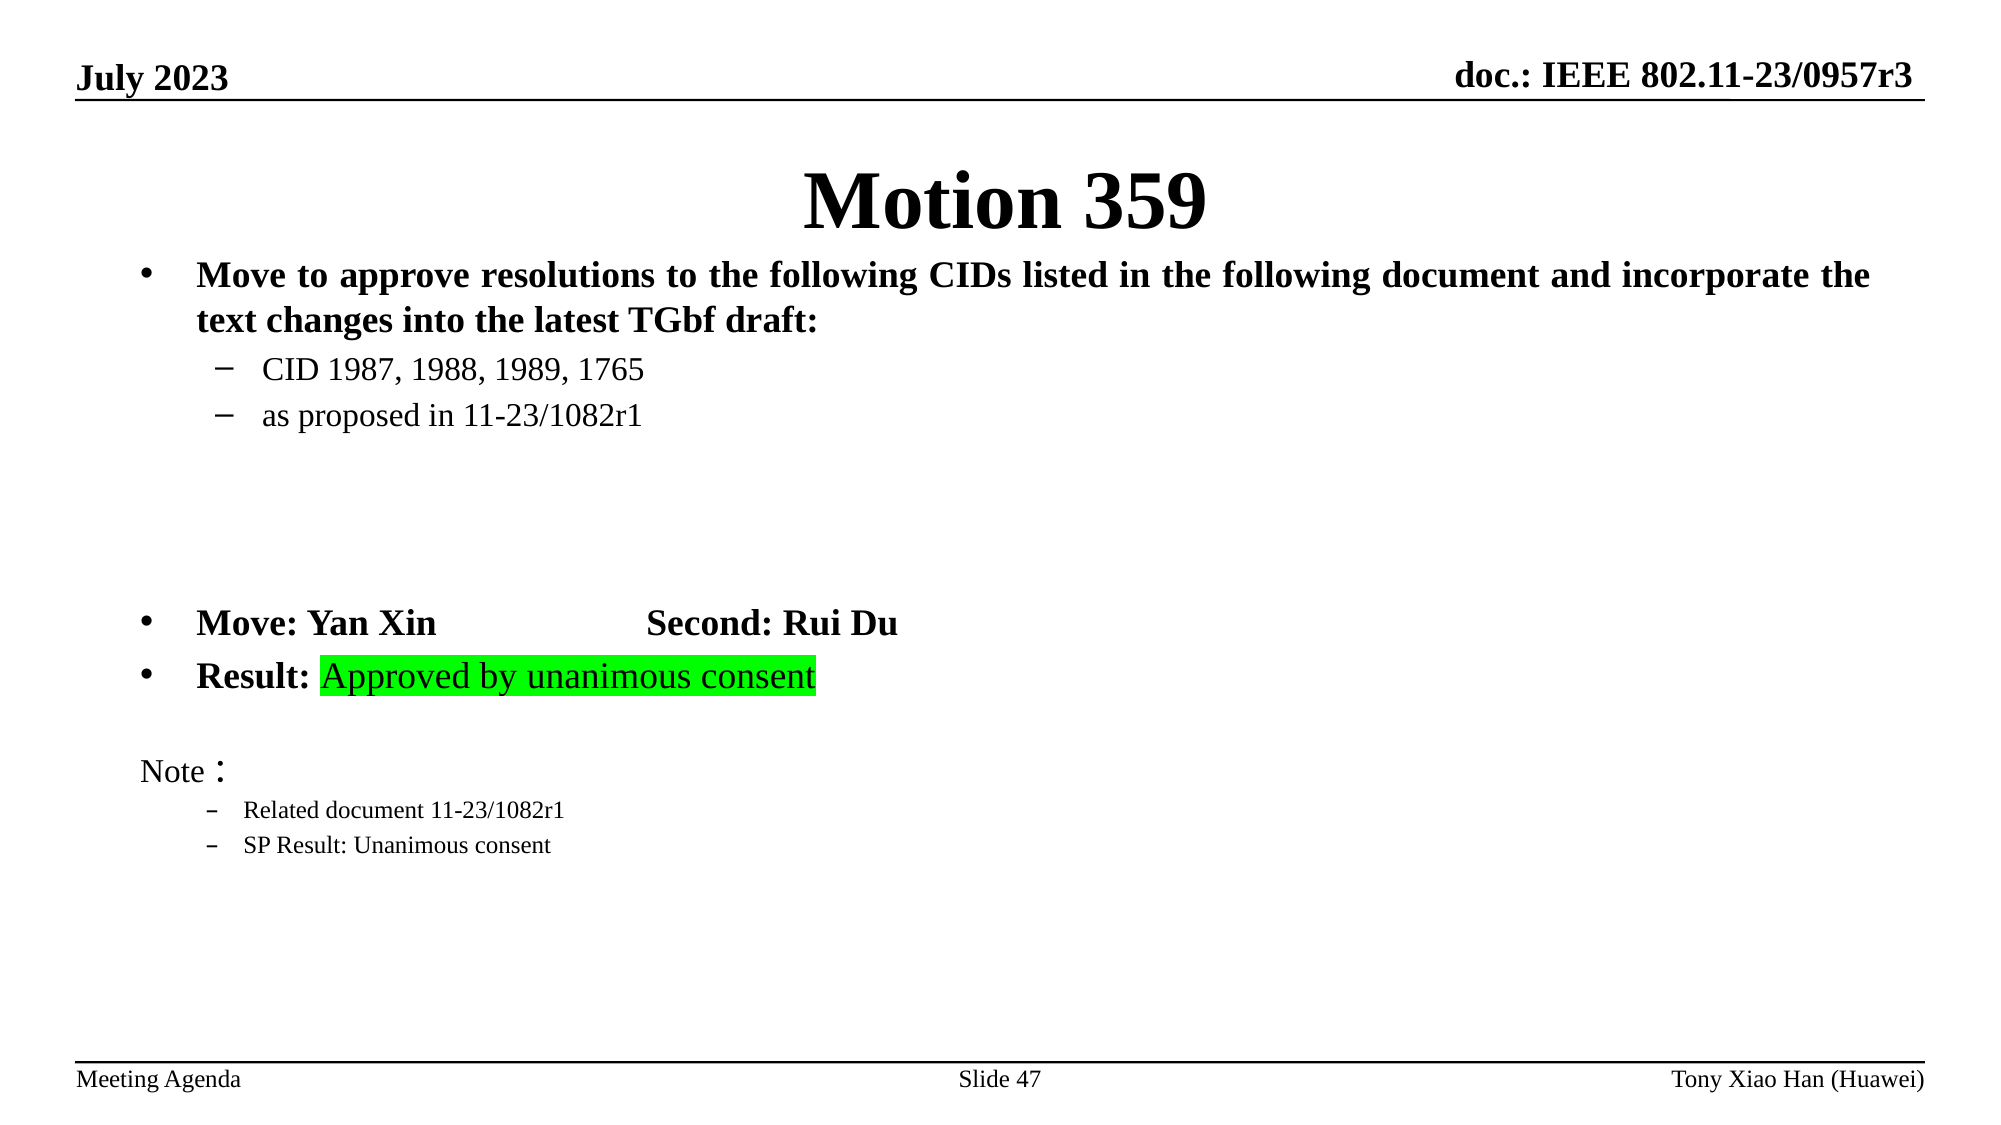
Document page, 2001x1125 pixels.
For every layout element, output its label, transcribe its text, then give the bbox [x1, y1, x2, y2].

text_box Move to approve resolutions to the following CIDs listed in the following document and incorporate the text changes into the latest TGbf draft: CID 1987, 1988, 1989, 1765 as proposed in 11-23/1082r1 Move: Yan Xin Second: Rui Du Result: Approved by unanimous consent Note： Related document 11-23/1082r1 SP Result: Unanimous consent [125, 212, 1888, 900]
text_box Motion 359 [368, 137, 1644, 212]
